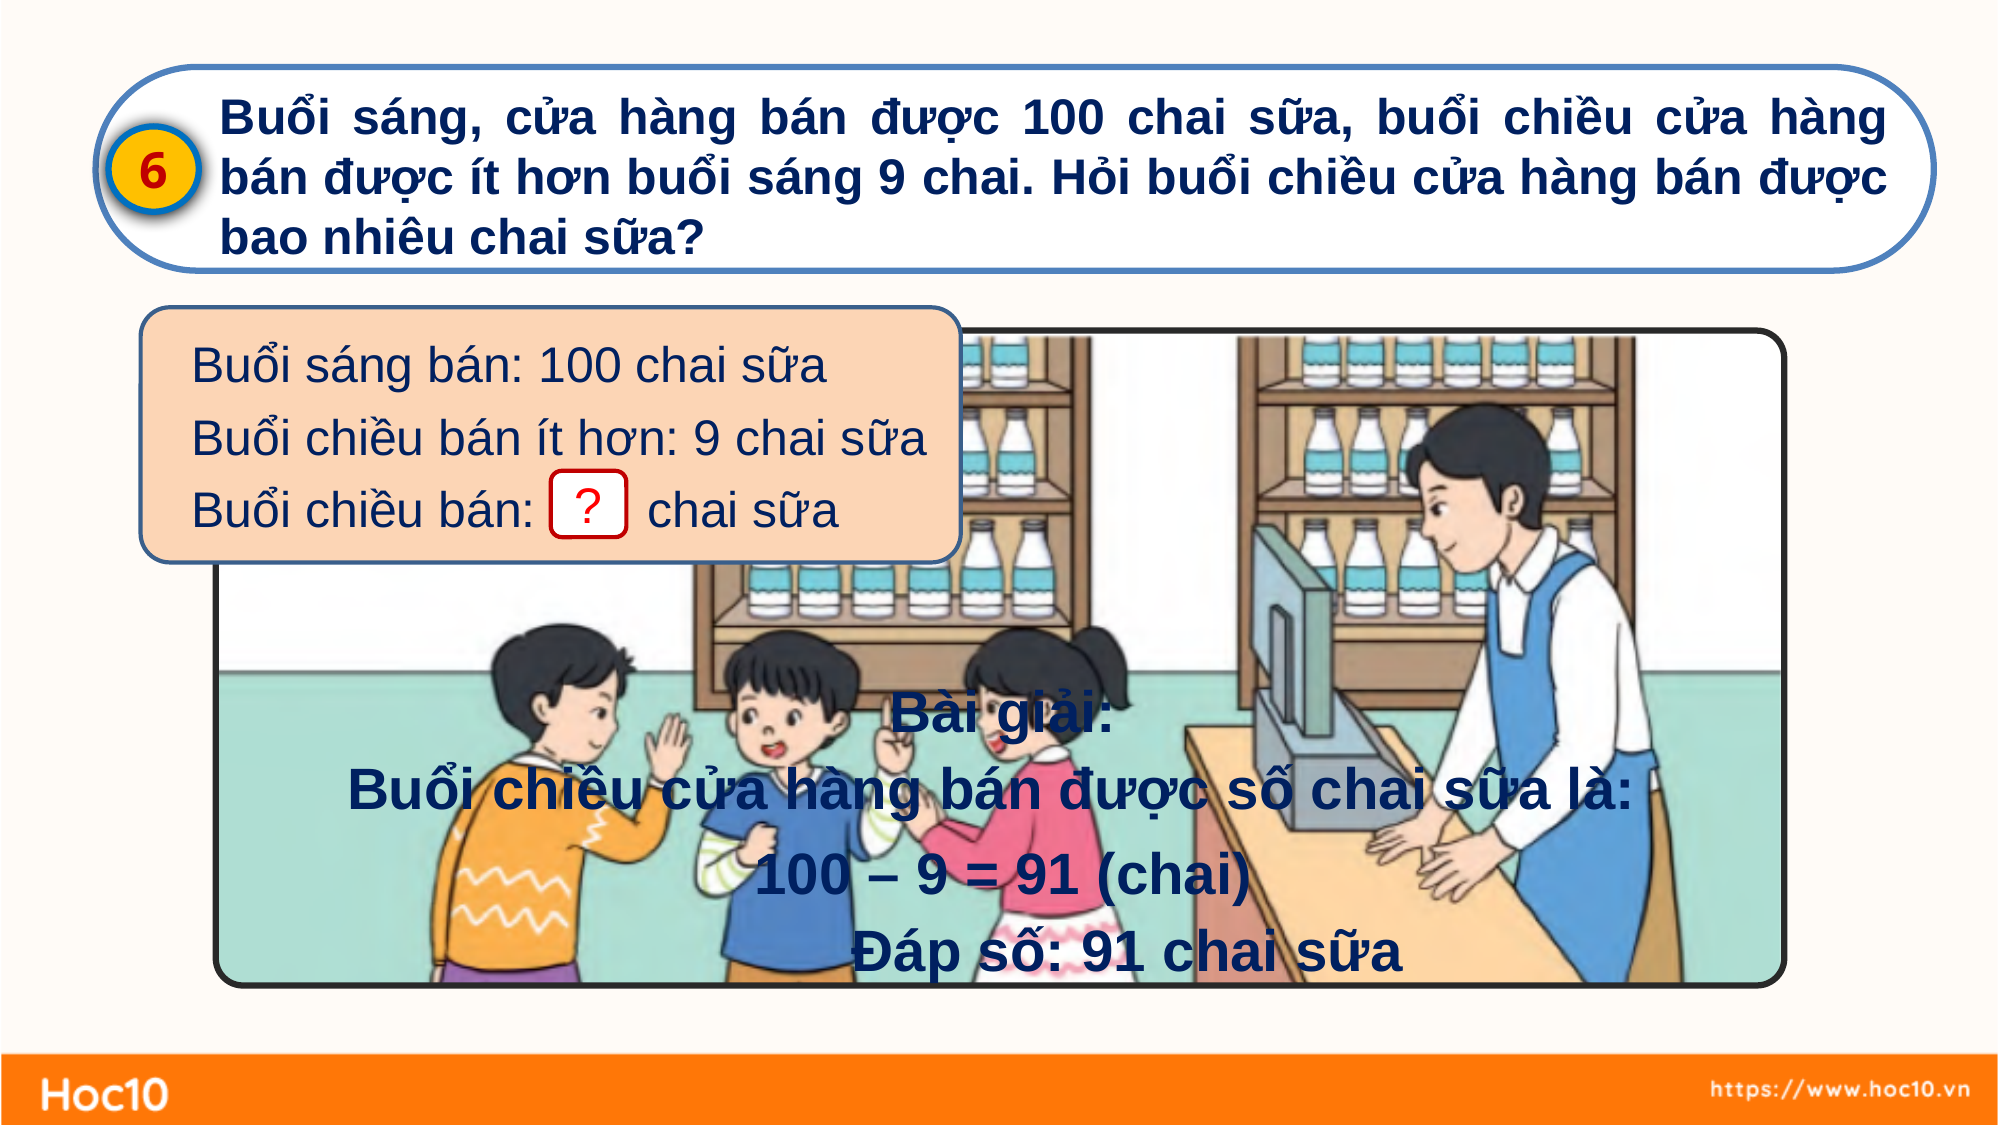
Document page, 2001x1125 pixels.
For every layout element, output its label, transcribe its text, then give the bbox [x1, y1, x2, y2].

text_box Buổi sáng bán: 100 chai sữa Buổi chiều bán ít hơn: 9 chai sữa Buổi chiều bán: chai sữa [138, 305, 962, 565]
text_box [95, 66, 1935, 275]
picture [0, 0, 2001, 1125]
